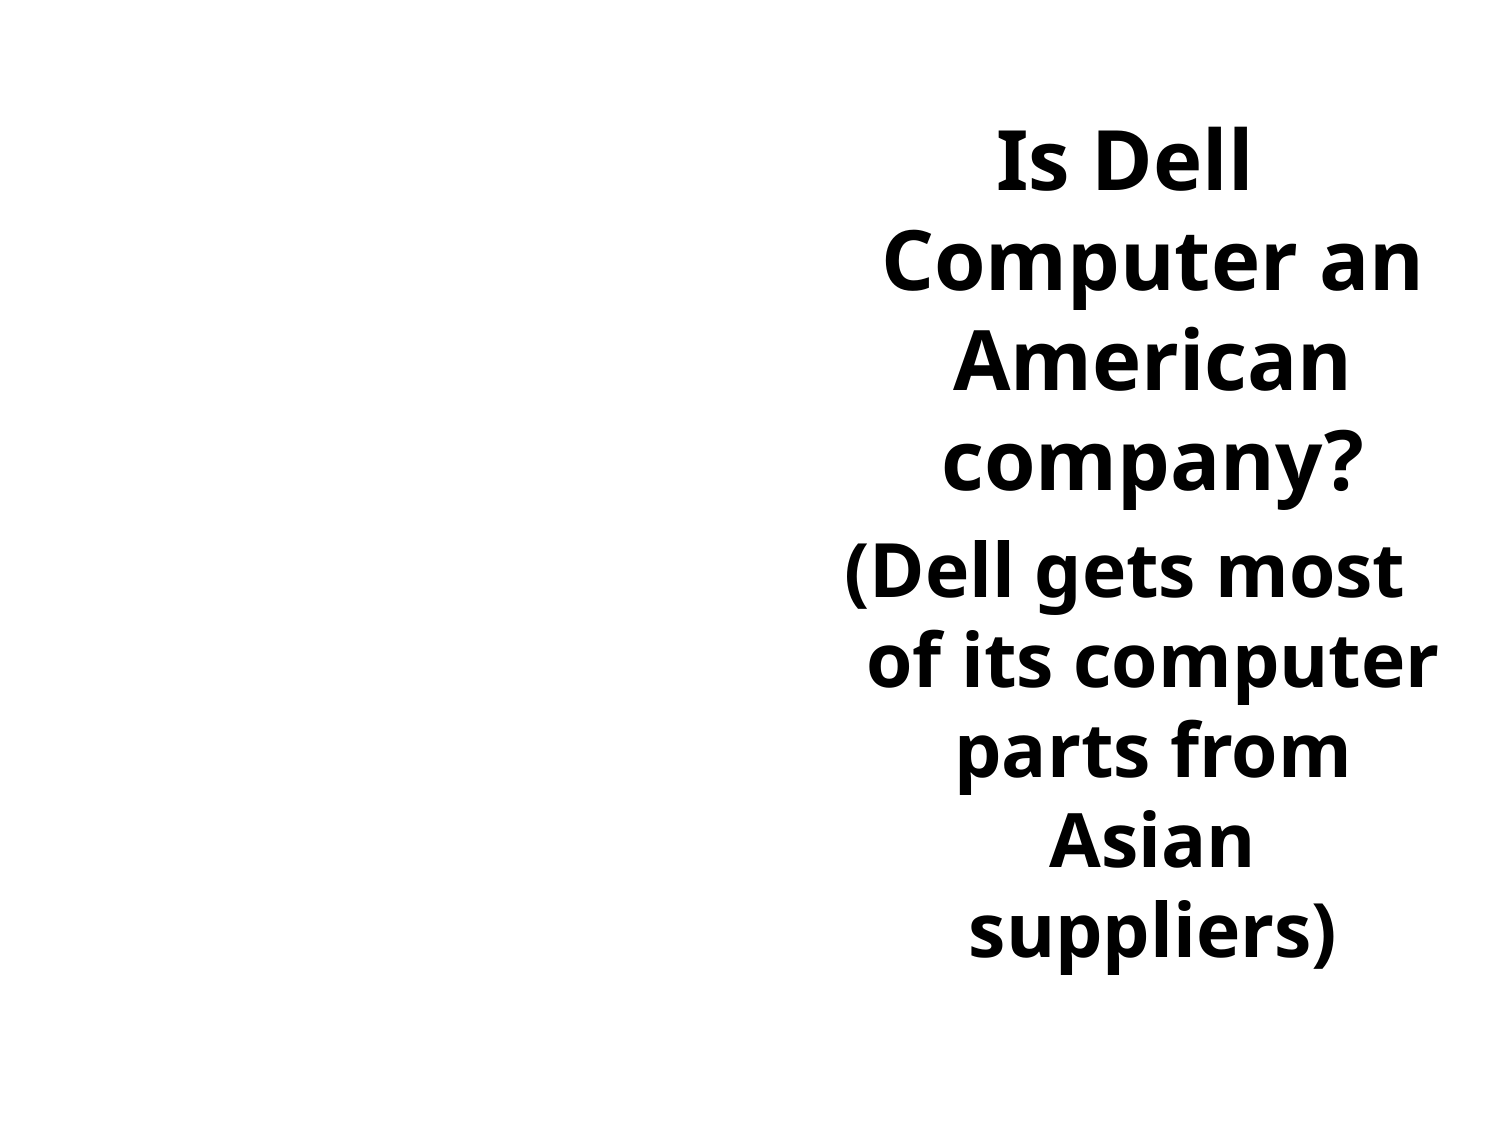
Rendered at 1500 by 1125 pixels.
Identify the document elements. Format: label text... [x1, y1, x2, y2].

list Is Dell Computer an American company? (Dell gets most of its computer parts from Asian suppliers) [787, 99, 1463, 1050]
